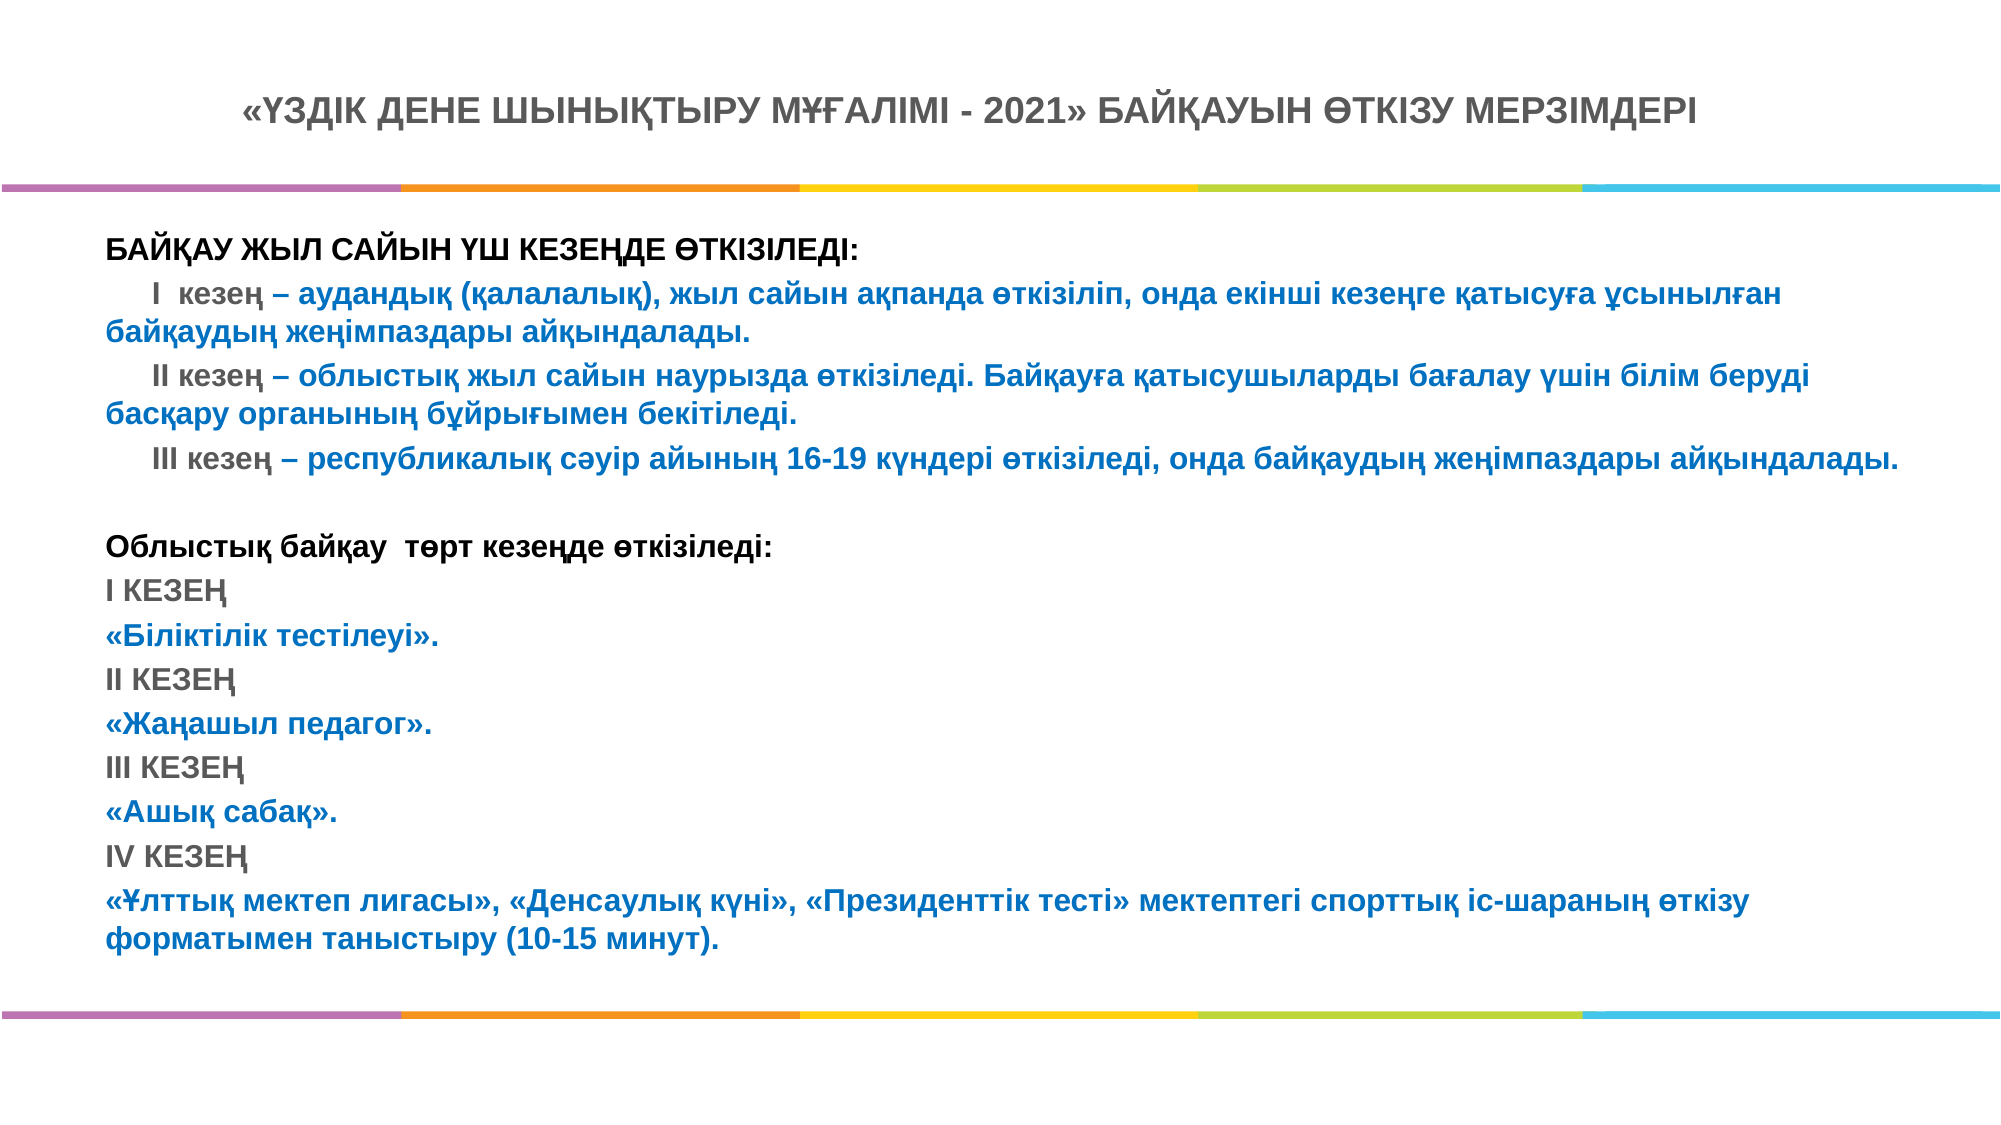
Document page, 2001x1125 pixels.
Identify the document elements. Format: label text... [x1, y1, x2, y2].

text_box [1, 184, 2000, 193]
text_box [1, 1011, 2000, 1020]
subtitle БАЙҚАУ ЖЫЛ САЙЫН ҮШ КЕЗЕҢДЕ ӨТКІЗІЛЕДІ: I кезең – аудандық (қалалалық), жыл сайын ақпанда өткізіліп, онда екінші кезеңге қатысуға ұсынылған байқаудың жеңімпаздары айқындалады. II кезең – облыстық жыл сайын наурызда өткізіледі. Байқауға қатысушыларды бағалау үшін білім беруді басқару органының бұйрығымен бекітіледі. III кезең – республикалық сәуір айының 16-19 күндері өткізіледі, онда байқаудың жеңімпаздары айқындалады. Облыстық байқау төрт кезеңде өткізіледі: I КЕЗЕҢ «Біліктілік тестілеуі». II КЕЗЕҢ «Жаңашыл педагог». III КЕЗЕҢ «Ашық сабақ». IV КЕЗЕҢ «Ұлттық мектеп лигасы», «Денсаулық күні», «Президенттік тесті» мектептегі спорттық іс-шараның өткізу форматымен таныстыру (10-15 минут). [90, 204, 1934, 976]
title «ҮЗДІК ДЕНЕ ШЫНЫҚТЫРУ МҰҒАЛІМІ - 2021» БАЙҚАУЫН ӨТКІЗУ МЕРЗІМДЕРІ [90, 19, 1850, 181]
